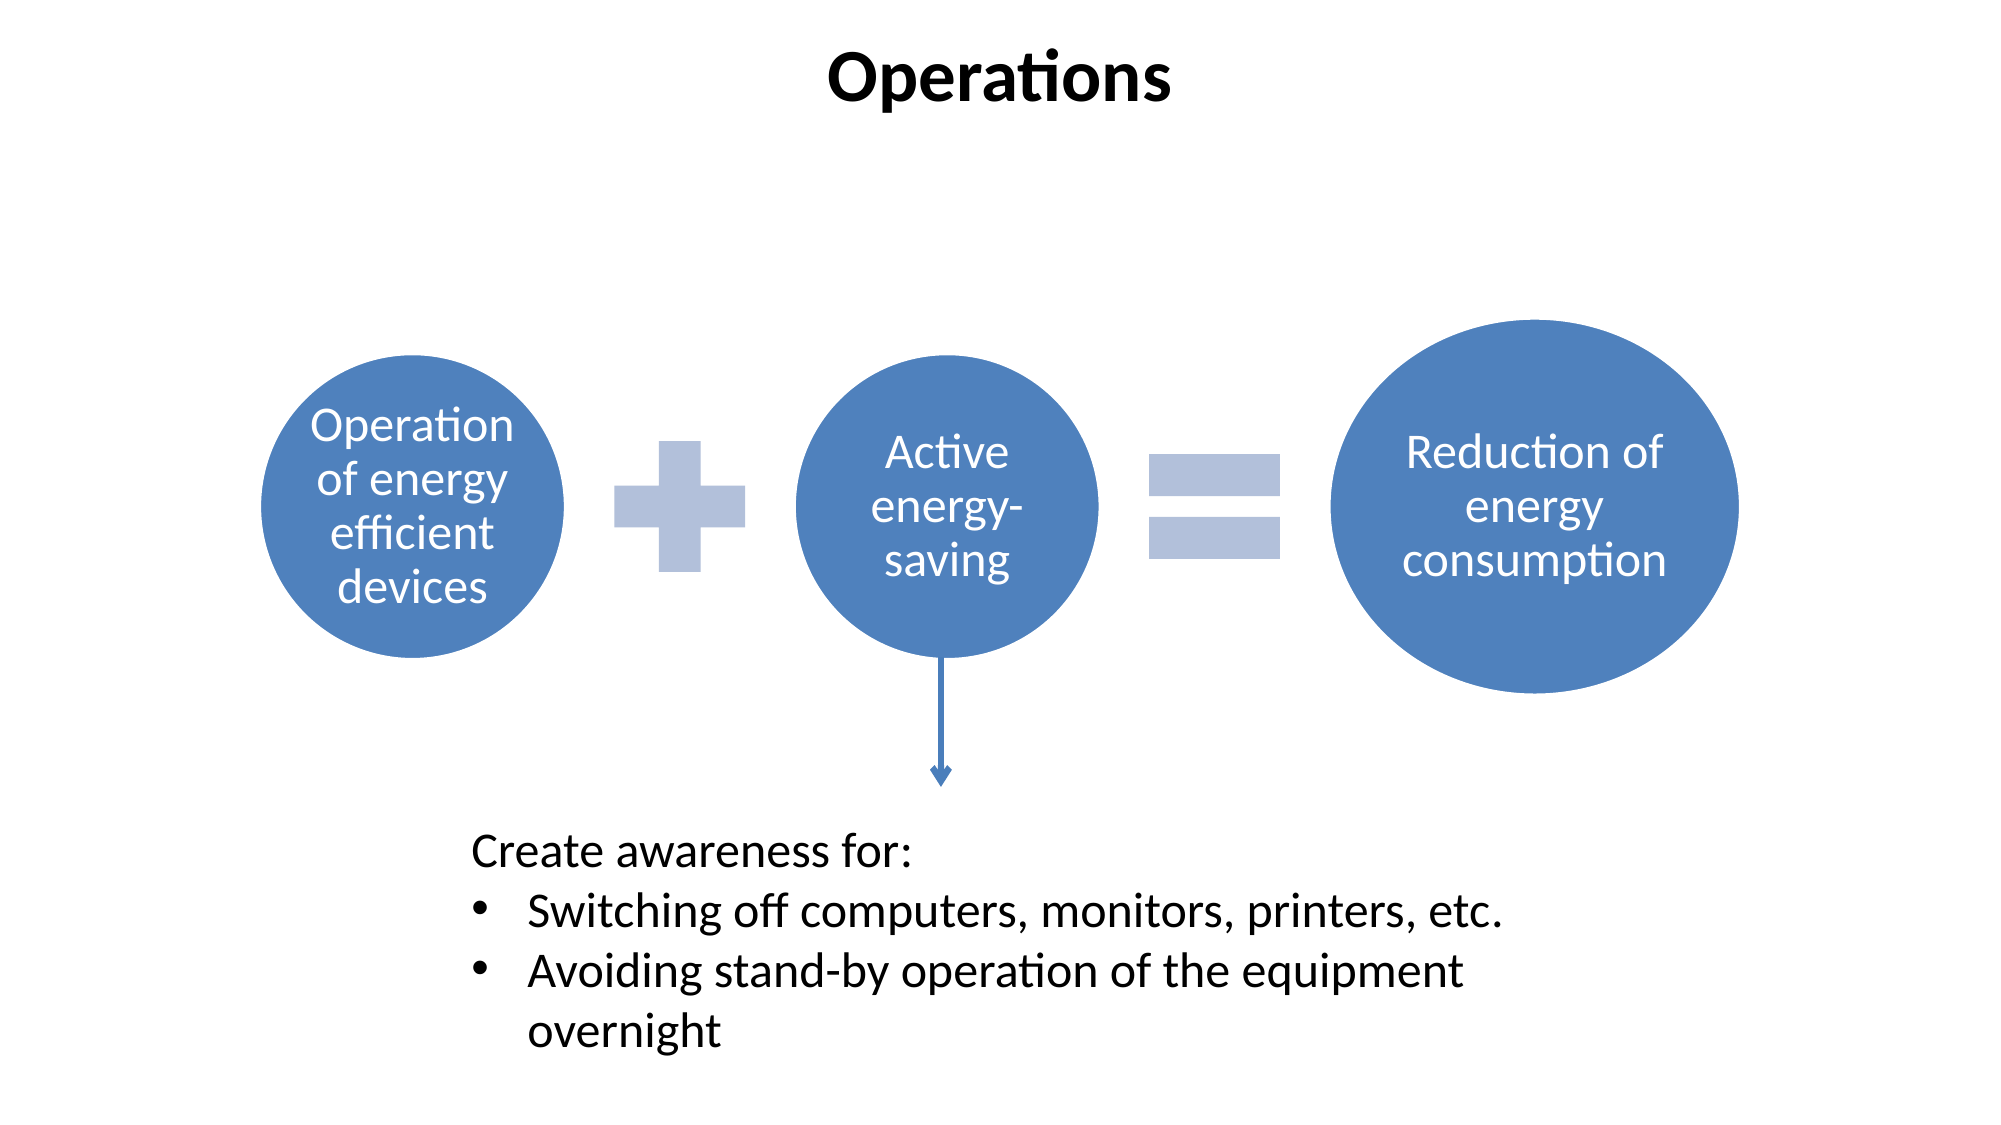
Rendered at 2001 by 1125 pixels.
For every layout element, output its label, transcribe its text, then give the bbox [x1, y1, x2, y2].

title Operations [99, 0, 1900, 166]
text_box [258, 92, 1742, 921]
text_box Create awareness for: Switching off computers, monitors, printers, etc. Avoiding stand-by operation of the equipment overnight [456, 928, 1685, 1066]
